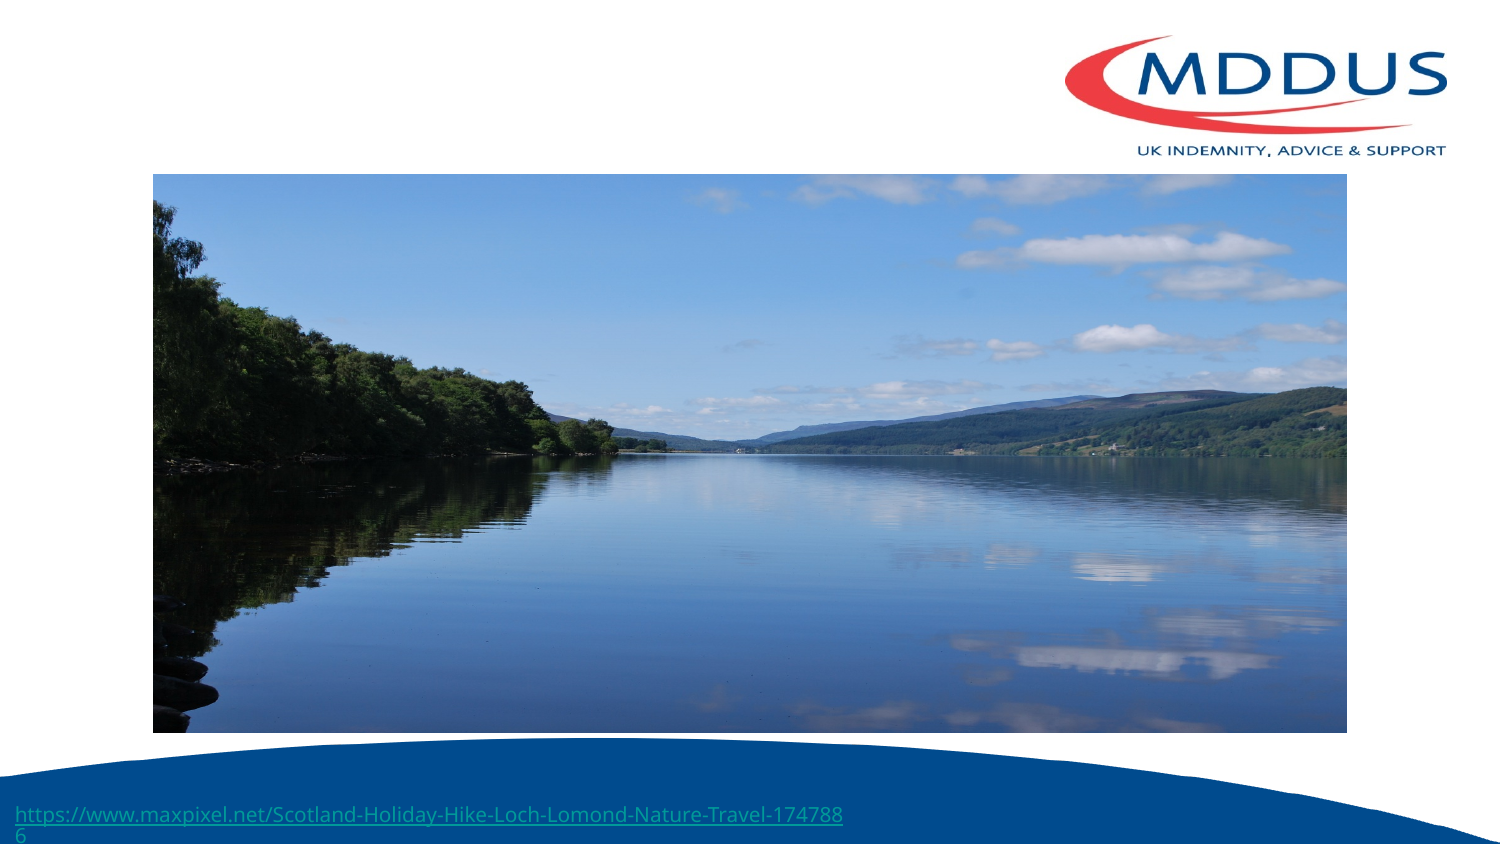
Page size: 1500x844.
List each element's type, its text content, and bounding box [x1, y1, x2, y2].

text_box https://www.maxpixel.net/Scotland-Holiday-Hike-Loch-Lomond-Nature-Travel-1747886 [0, 793, 863, 837]
picture [1065, 35, 1447, 157]
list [153, 173, 1347, 733]
